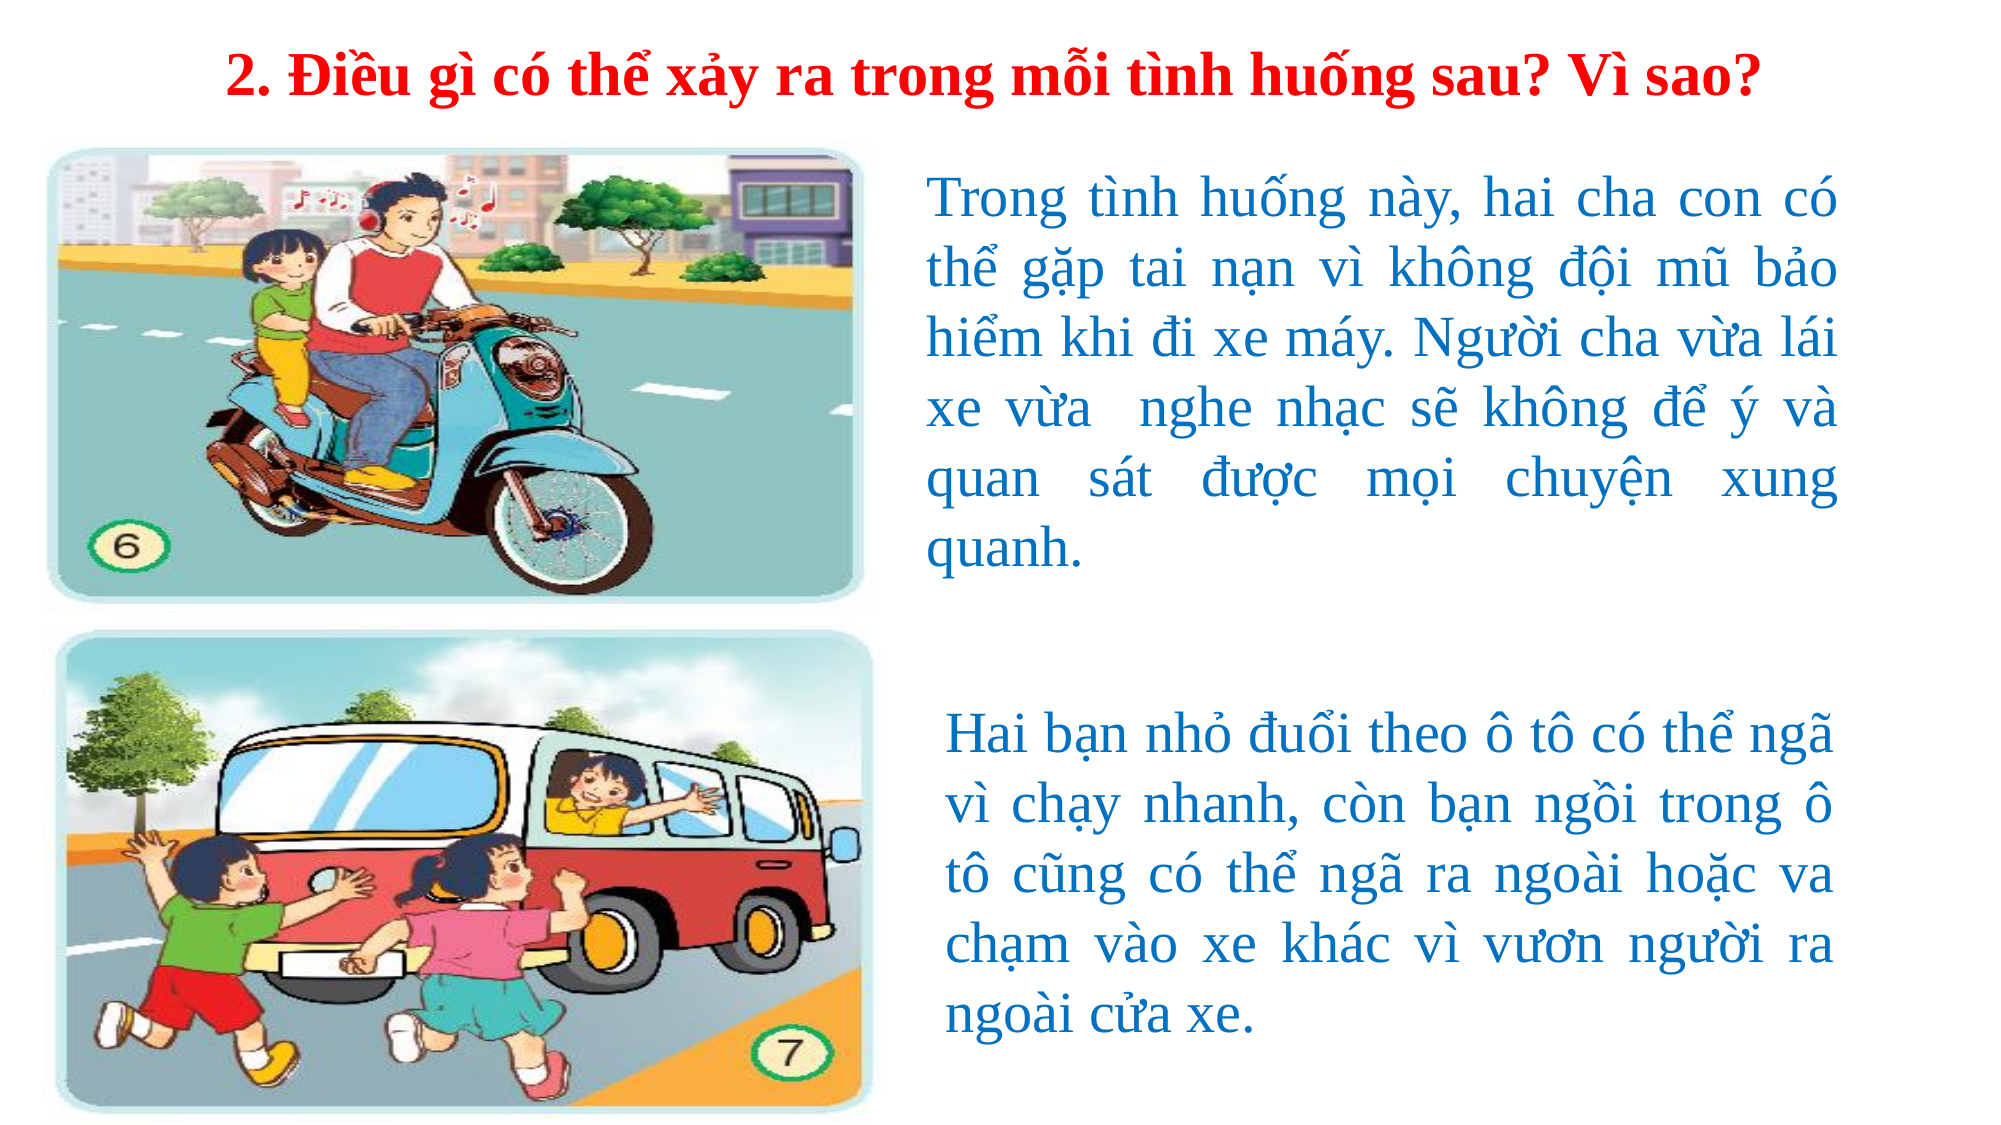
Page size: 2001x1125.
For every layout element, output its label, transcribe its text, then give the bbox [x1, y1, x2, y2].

text_box Trong tình huống này, hai cha con có thể gặp tai nạn vì không đội mũ bảo hiểm khi đi xe máy. Người cha vừa lái xe vừa nghe nhạc sẽ không để ý và quan sát được mọi chuyện xung quanh. [888, 148, 1878, 588]
text_box Hai bạn nhỏ đuổi theo ô tô có thể ngã vì chạy nhanh, còn bạn ngồi trong ô tô cũng có thể ngã ra ngoài hoặc va chạm vào xe khác vì vươn người ra ngoài cửa xe. [906, 644, 1874, 1095]
text_box 2. Điều gì có thể xảy ra trong mỗi tình huống sau? Vì sao? [96, 25, 1895, 115]
picture [24, 132, 892, 1125]
